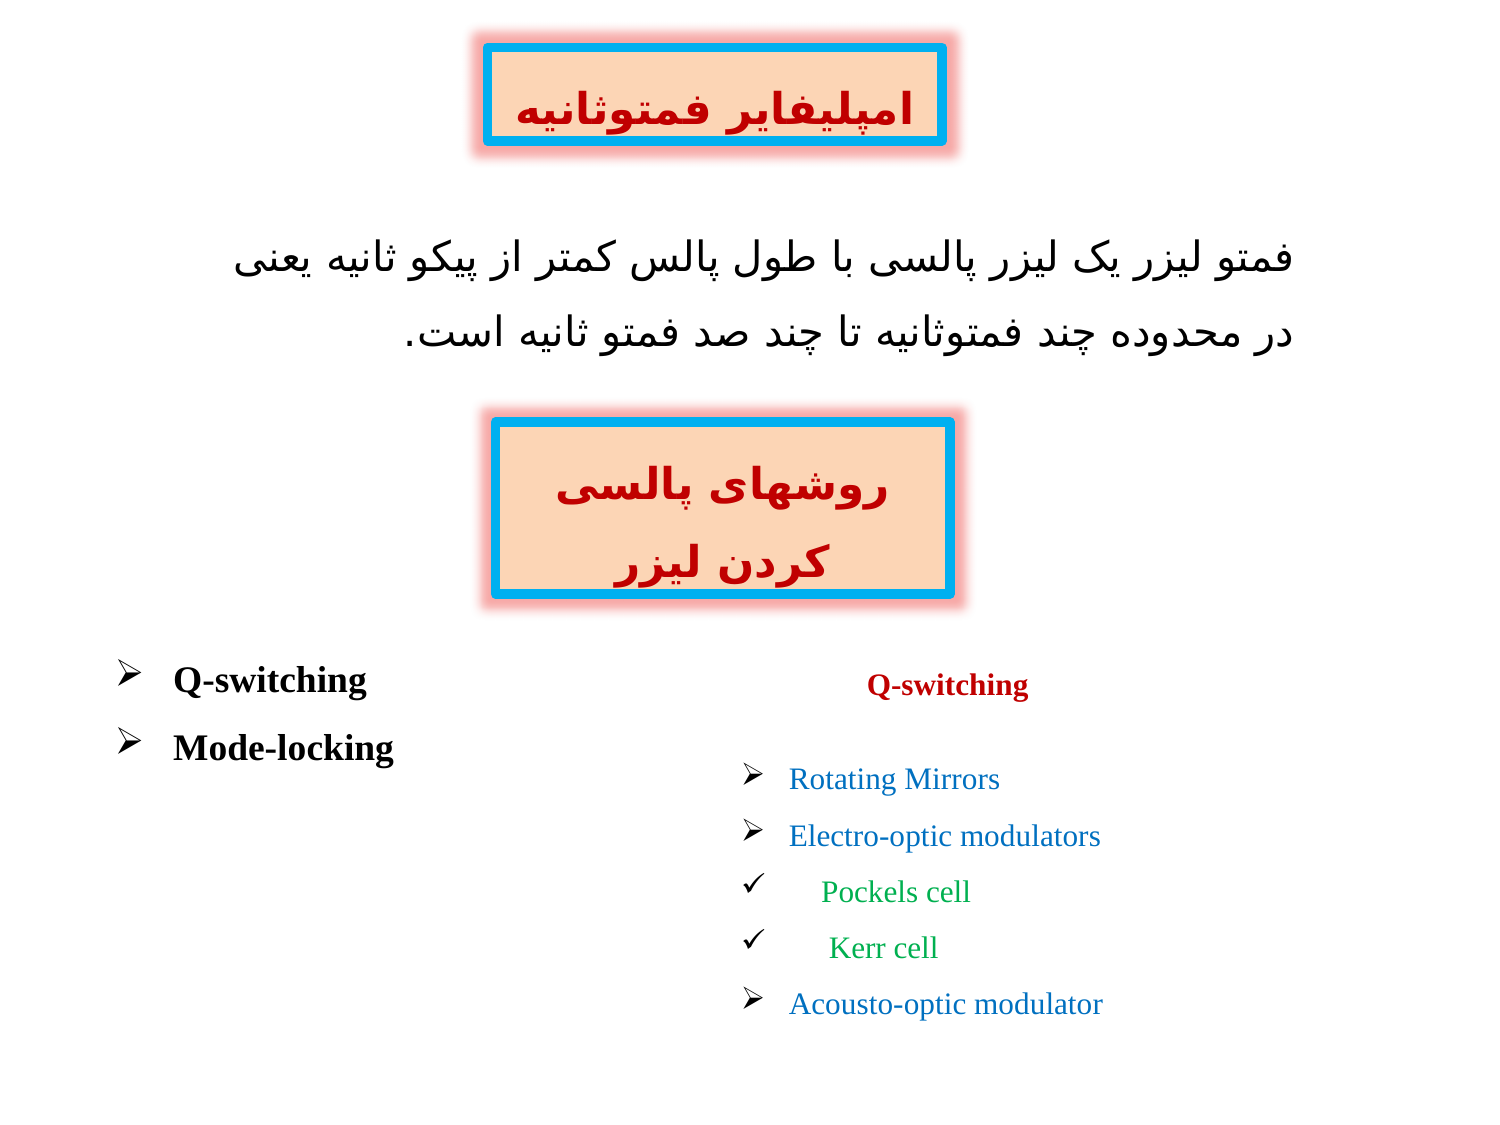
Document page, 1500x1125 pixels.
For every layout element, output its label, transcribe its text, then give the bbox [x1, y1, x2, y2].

text_box امپلیفایر فمتوثانیه [487, 47, 942, 141]
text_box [725, 657, 1215, 1026]
text_box روشهای پالسی کردن لیزر [495, 421, 950, 595]
text_box فمتو لیزر یک لیزر پالسی با طول پالس کمتر از پیکو ثانیه یعنی در محدوده چند فمتوثانیه تا چند صد فمتو ثانیه است. [190, 197, 1310, 363]
text_box Q-switching Mode-locking [99, 625, 505, 776]
